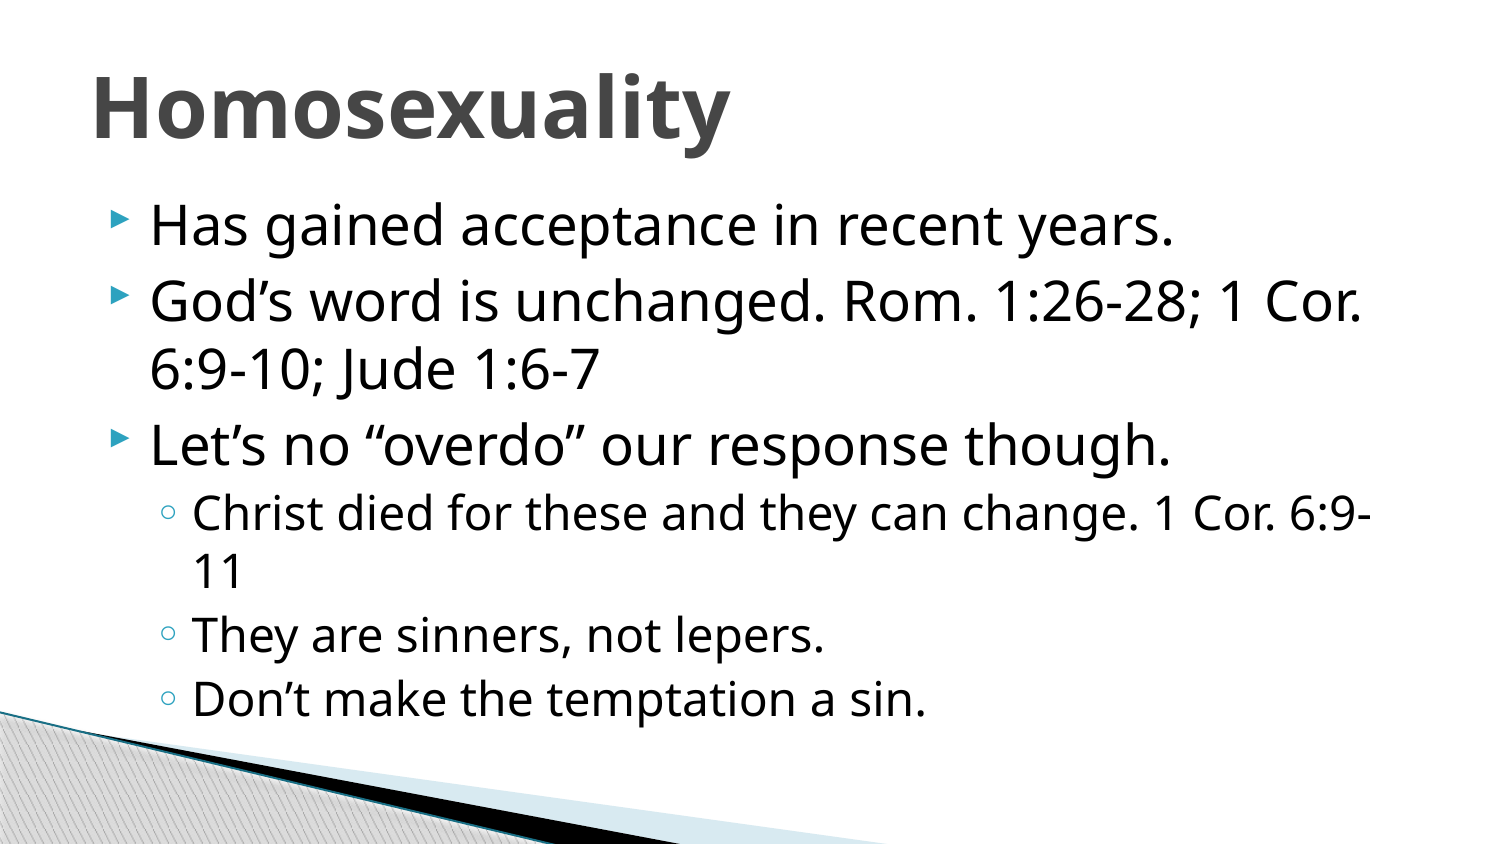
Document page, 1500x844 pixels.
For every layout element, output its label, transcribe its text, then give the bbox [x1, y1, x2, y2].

title Homosexuality [75, 33, 1425, 175]
list Has gained acceptance in recent years. God’s word is unchanged. Rom. 1:26-28; 1 Cor. 6:9-10; Jude 1:6-7 Let’s no “overdo” our response though. Christ died for these and they can change. 1 Cor. 6:9-11 They are sinners, not lepers. Don’t make the temptation a sin. [75, 182, 1425, 740]
